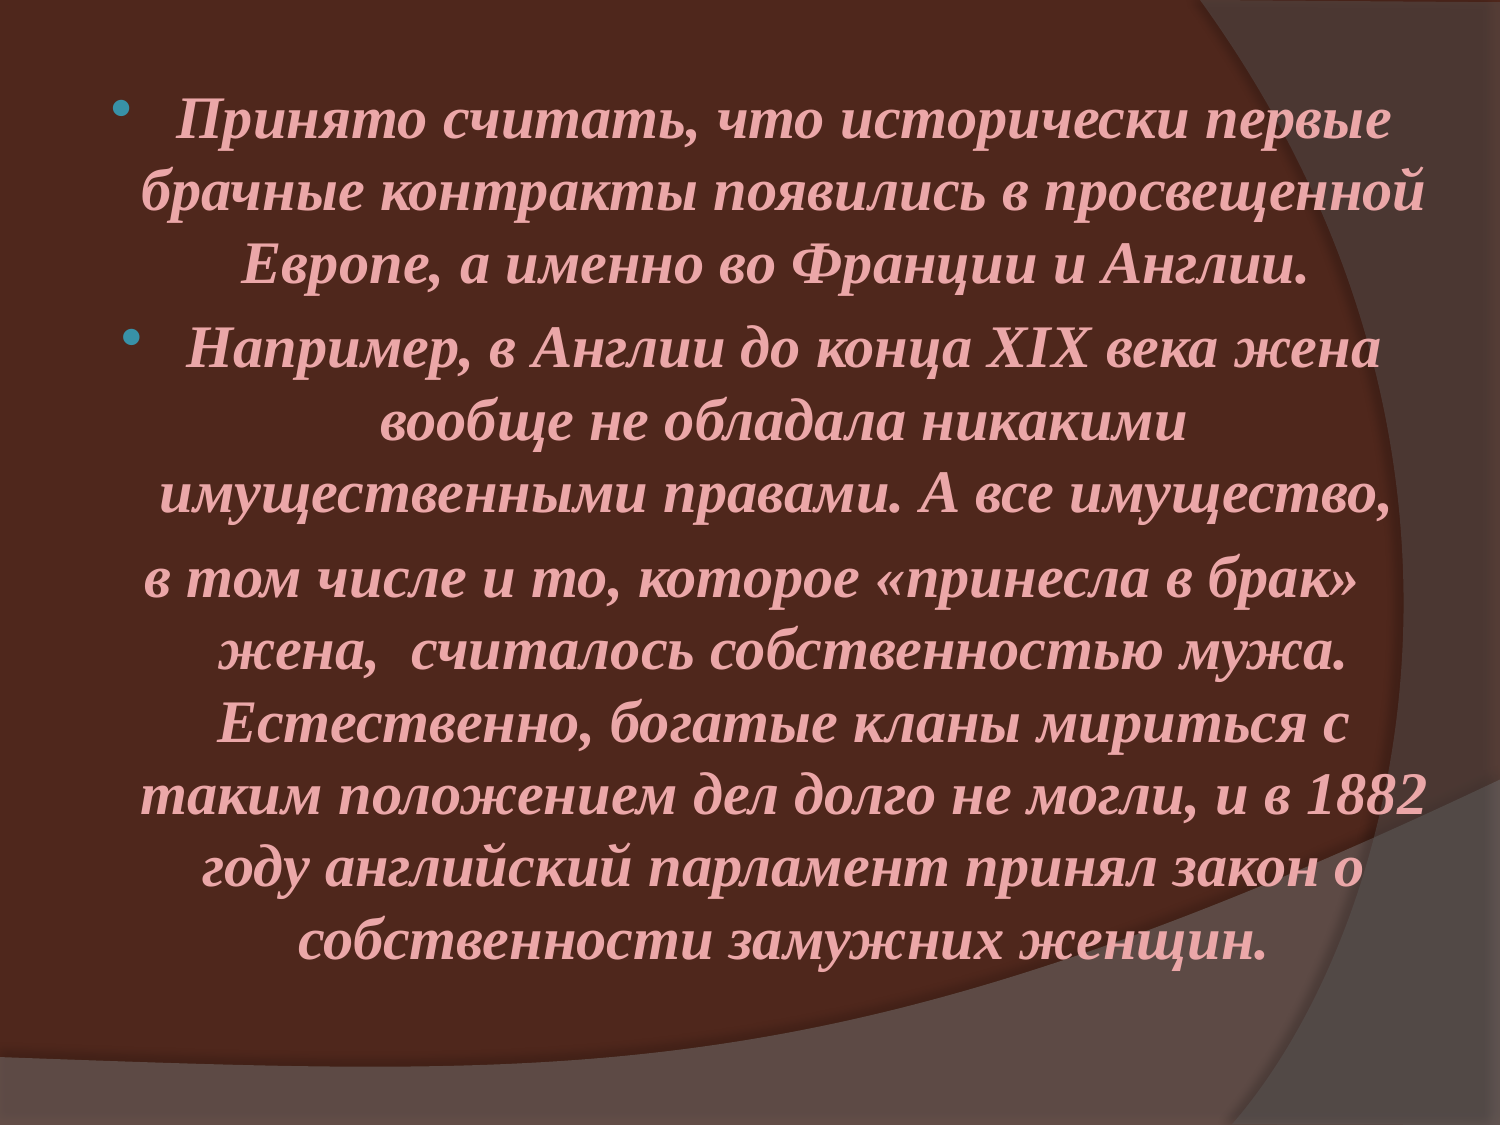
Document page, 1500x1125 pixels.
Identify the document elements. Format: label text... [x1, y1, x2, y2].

list Принято считать, что исторически первые брачные контракты появились в просвещенной Европе, а именно во Франции и Англии. Например, в Англии до конца XIX века жена вообще не обладала никакими имущественными правами. А все имущество, в том числе и то, которое «принесла в брак» жена, считалось собственностью мужа. Естественно, богатые кланы мириться с таким положением дел долго не могли, и в 1882 году английский парламент принял закон о собственности замужних женщин. [46, 70, 1454, 1079]
